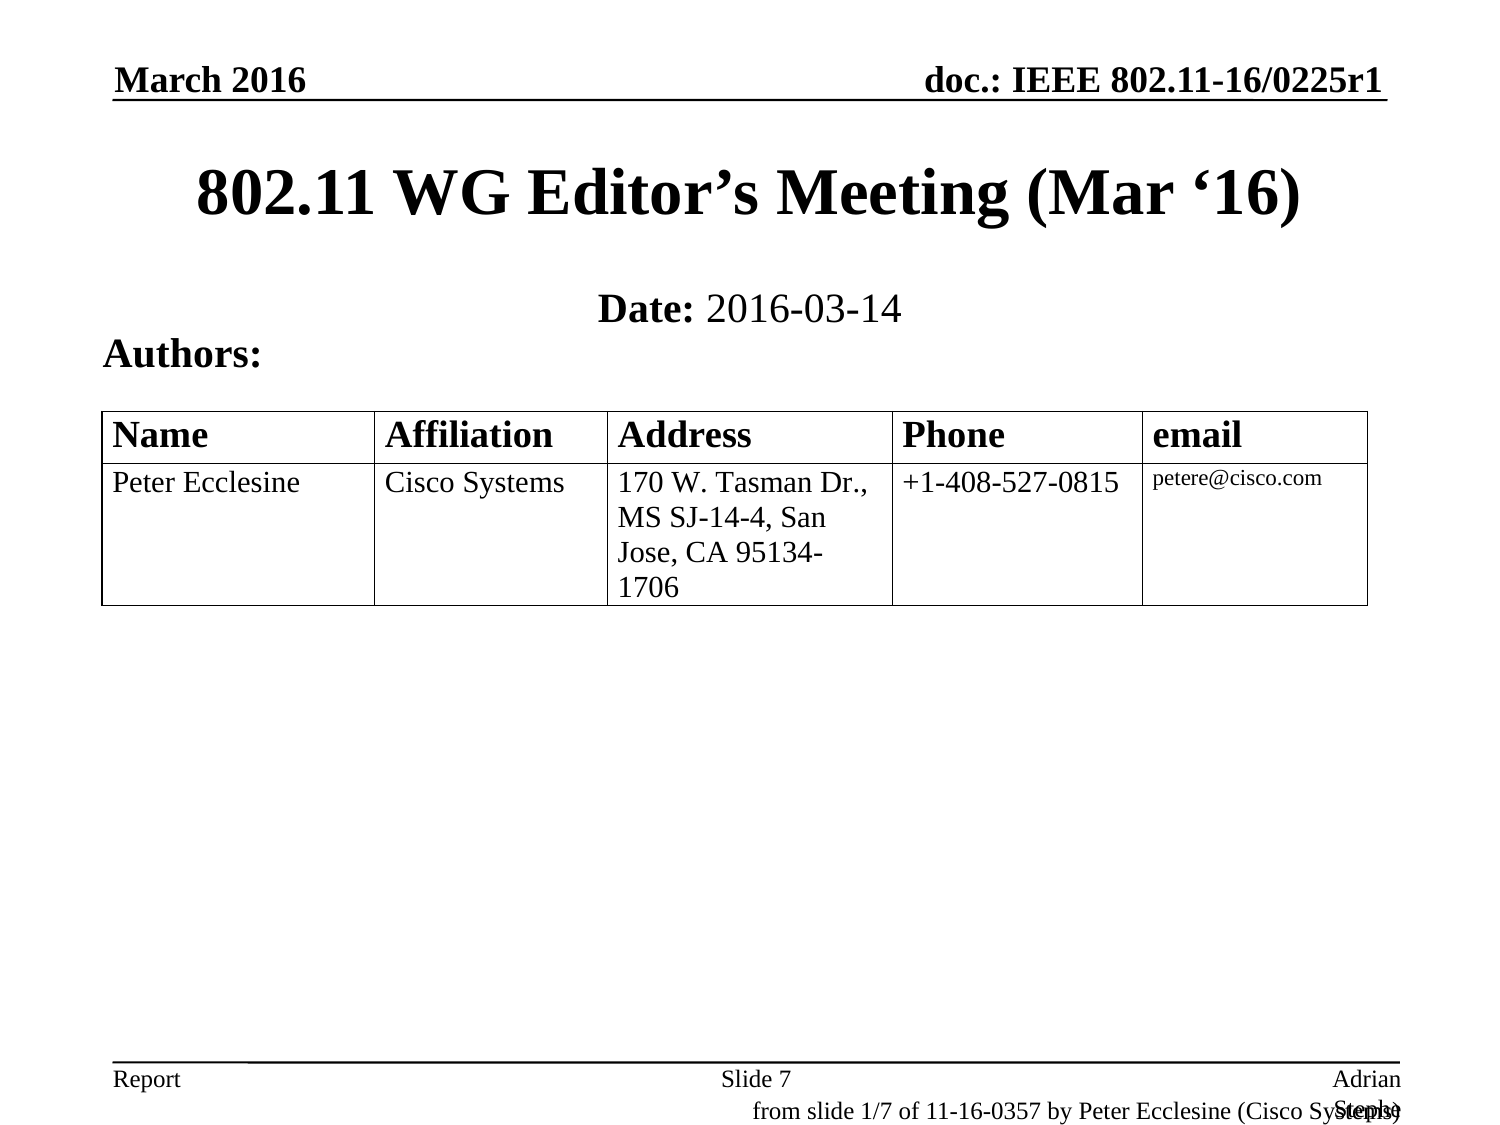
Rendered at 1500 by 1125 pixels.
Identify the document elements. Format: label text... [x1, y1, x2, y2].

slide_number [114, 54, 374, 101]
title 802.11 WG Editor’s Meeting (Mar ‘16) [112, 112, 1388, 263]
slide_number Slide 7 [711, 1061, 801, 1087]
footer Adrian Stephens, Intel Corporation [1324, 1061, 1402, 1087]
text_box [87, 410, 1388, 835]
list Date: 2016-03-14 [112, 279, 1388, 342]
text_box Authors: [87, 318, 325, 381]
text_box from slide 1/7 of 11-16-0357 by Peter Ecclesine (Cisco Systems) [343, 1087, 1417, 1125]
